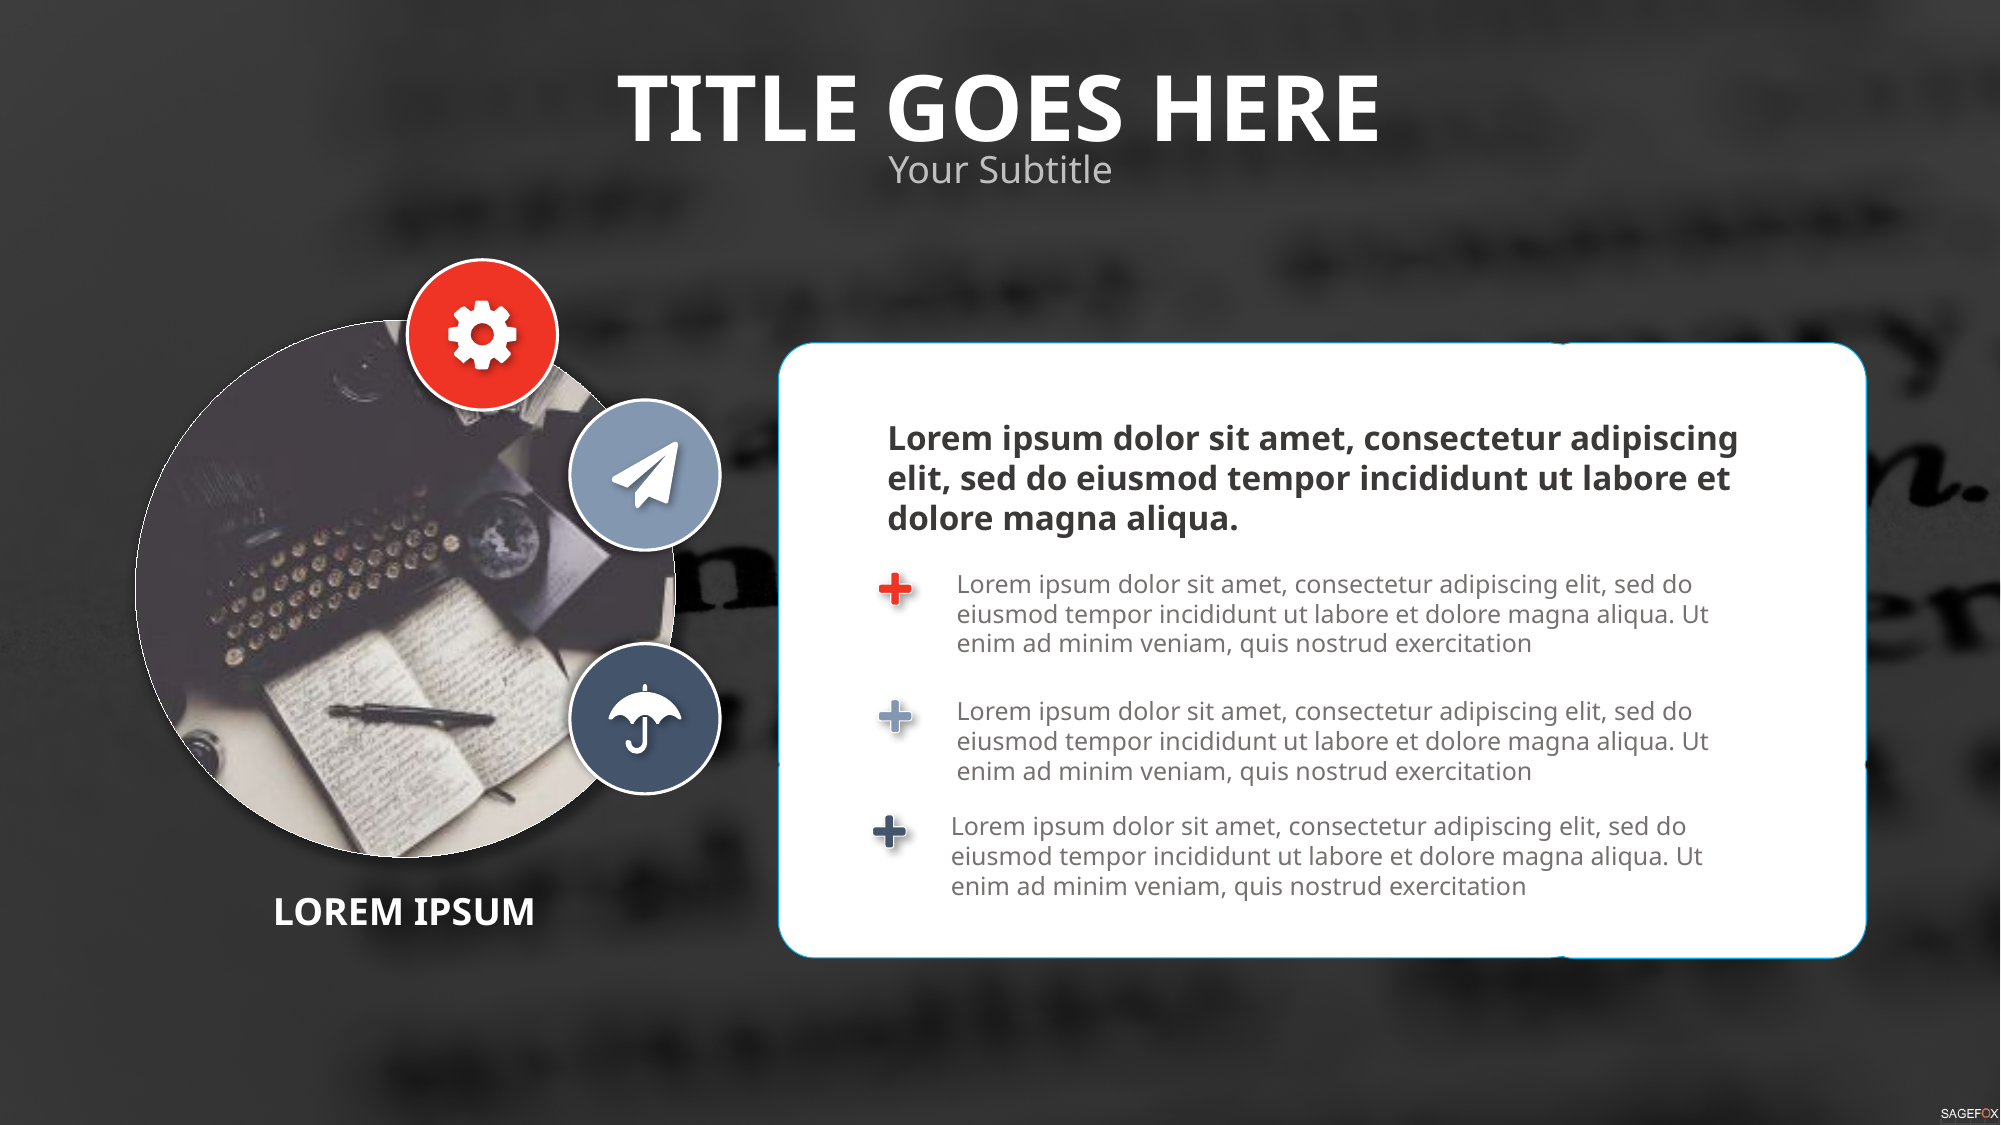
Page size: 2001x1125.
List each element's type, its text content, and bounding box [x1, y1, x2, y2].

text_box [548, 42, 1452, 199]
text_box Lorem ipsum dolor sit amet, consectetur adipiscing elit, sed do eiusmod tempor incididunt ut labore et dolore magna aliqua. Ut enim ad minim veniam, quis nostrud exercitation [946, 563, 1759, 663]
text_box [878, 699, 912, 733]
text_box [777, 341, 1868, 960]
text_box [872, 814, 907, 848]
text_box LOREM IPSUM [133, 880, 676, 941]
text_box [676, 649, 722, 789]
text_box Lorem ipsum dolor sit amet, consectetur adipiscing elit, sed do eiusmod tempor incididunt ut labore et dolore magna aliqua. [872, 409, 1773, 545]
text_box [676, 405, 722, 545]
text_box [407, 258, 558, 320]
text_box [878, 572, 912, 606]
text_box [454, 300, 511, 320]
text_box [676, 707, 682, 720]
text_box Lorem ipsum dolor sit amet, consectetur adipiscing elit, sed do eiusmod tempor incididunt ut labore et dolore magna aliqua. Ut enim ad minim veniam, quis nostrud exercitation [940, 805, 1753, 906]
picture [0, 0, 2001, 1125]
text_box Lorem ipsum dolor sit amet, consectetur adipiscing elit, sed do eiusmod tempor incididunt ut labore et dolore magna aliqua. Ut enim ad minim veniam, quis nostrud exercitation [946, 690, 1759, 791]
